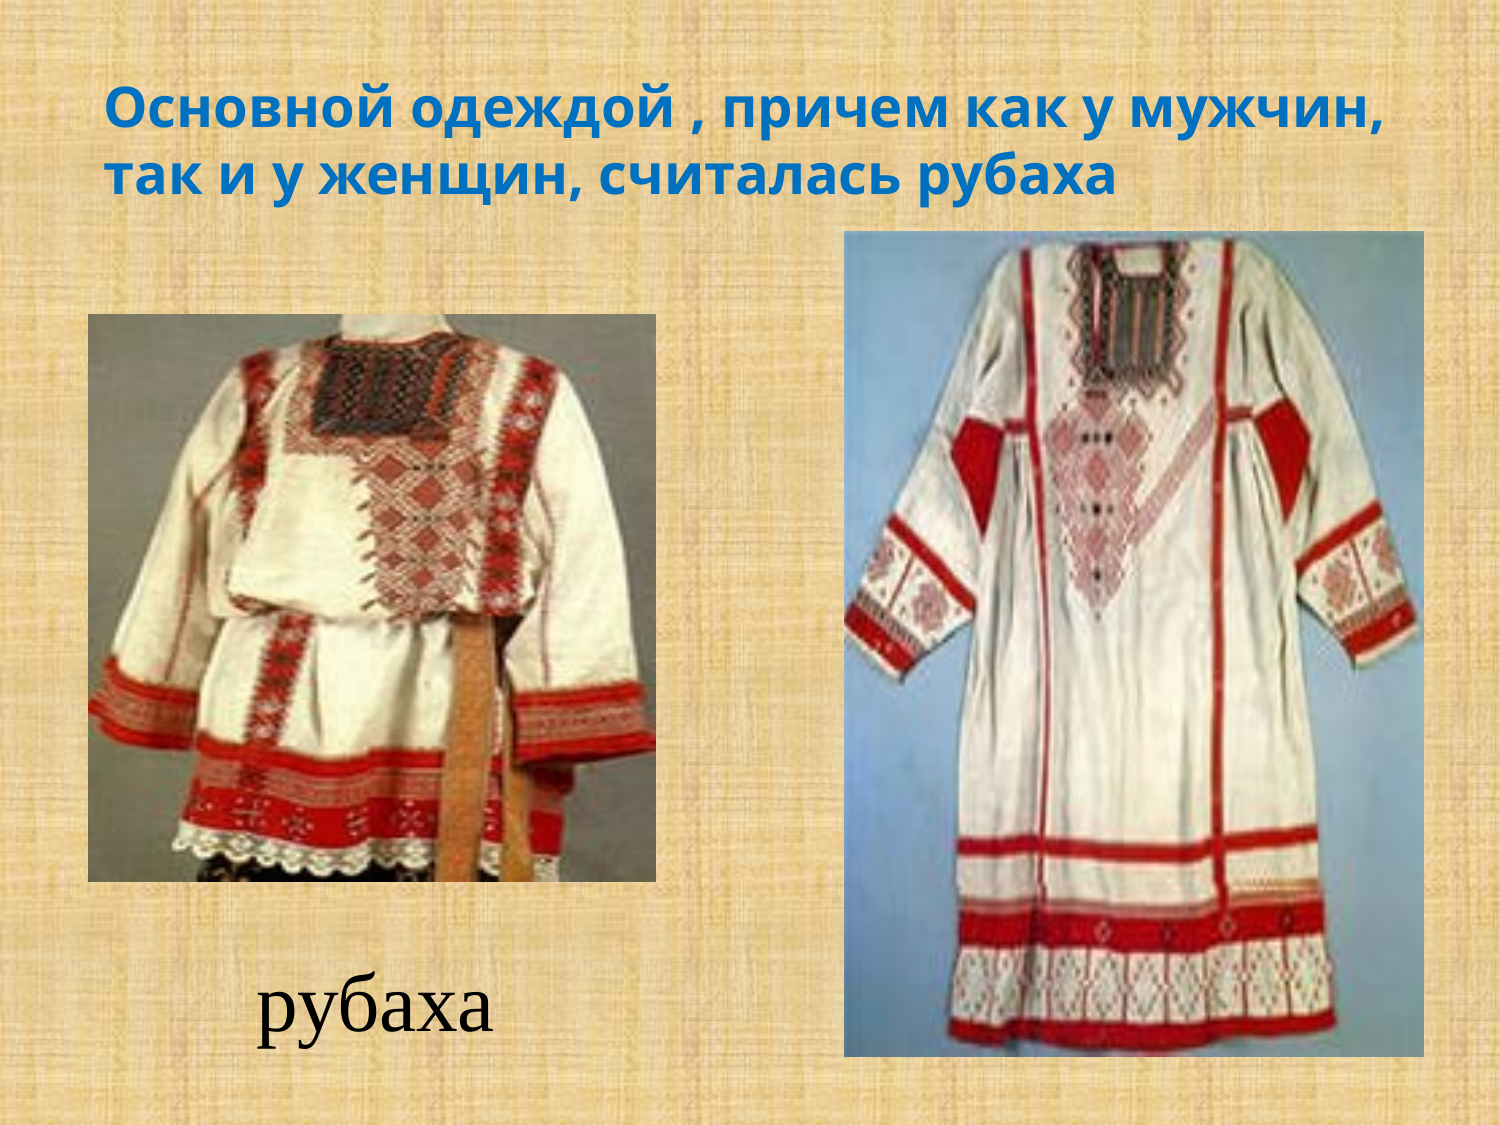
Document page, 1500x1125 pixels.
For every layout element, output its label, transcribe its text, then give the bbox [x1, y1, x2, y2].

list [88, 314, 656, 882]
title Основной одеждой , причем как у мужчин, так и у женщин, считалась рубаха [88, 45, 1425, 233]
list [844, 231, 1424, 1057]
picture [0, 0, 1500, 1125]
text_box рубаха [242, 940, 609, 1056]
